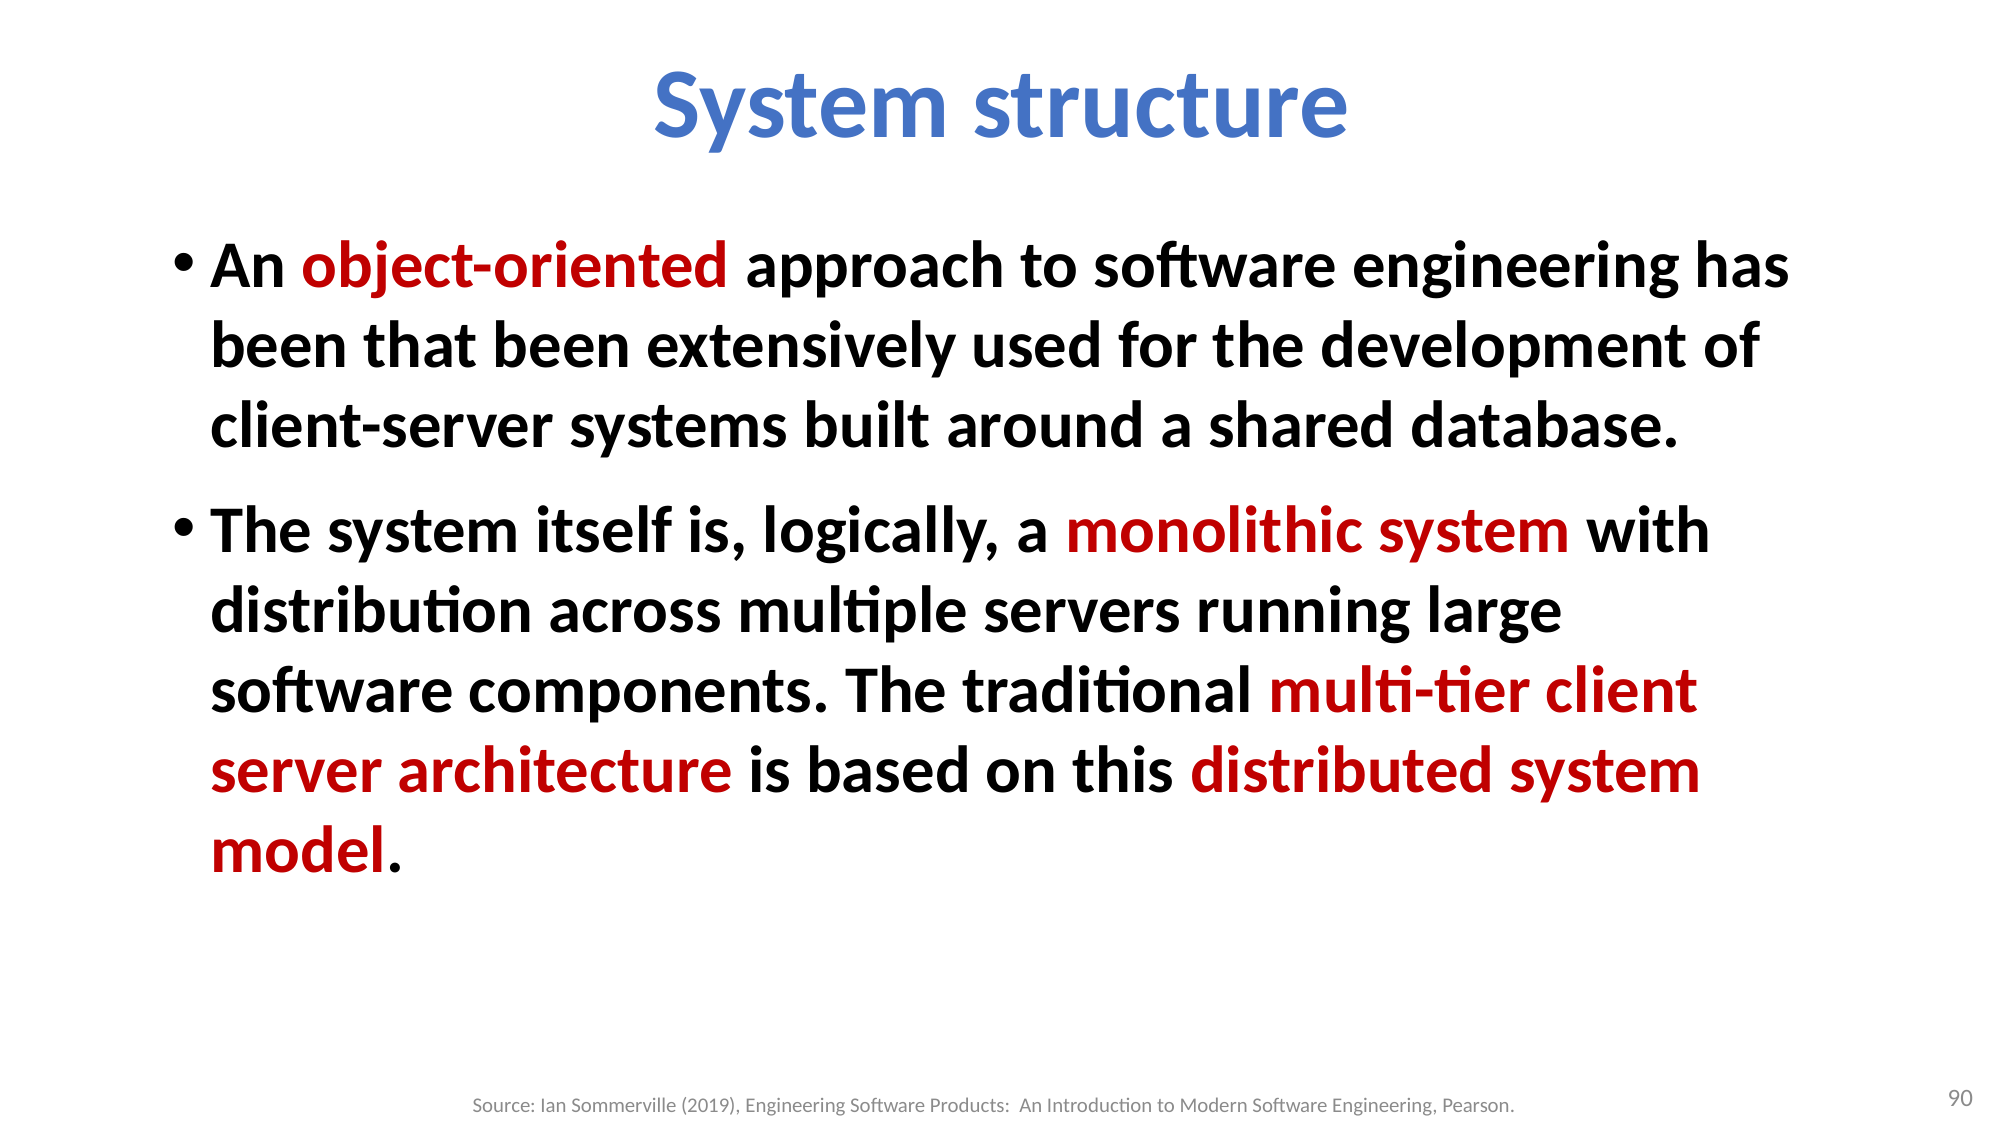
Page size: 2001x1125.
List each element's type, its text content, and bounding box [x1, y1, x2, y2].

slide_number 90 [1830, 1076, 1989, 1116]
footer Source: Ian Sommerville (2019), Engineering Software Products: An Introduction to Modern Software Engineering, Pearson. [350, 1082, 1638, 1125]
title System structure [326, 19, 1677, 175]
list An object-oriented approach to software engineering has been that been extensively used for the development of client-server systems built around a shared database. The system itself is, logically, a monolithic system with distribution across multiple servers running large software components. The traditional multi-tier client server architecture is based on this distributed system model. [157, 213, 1831, 1070]
